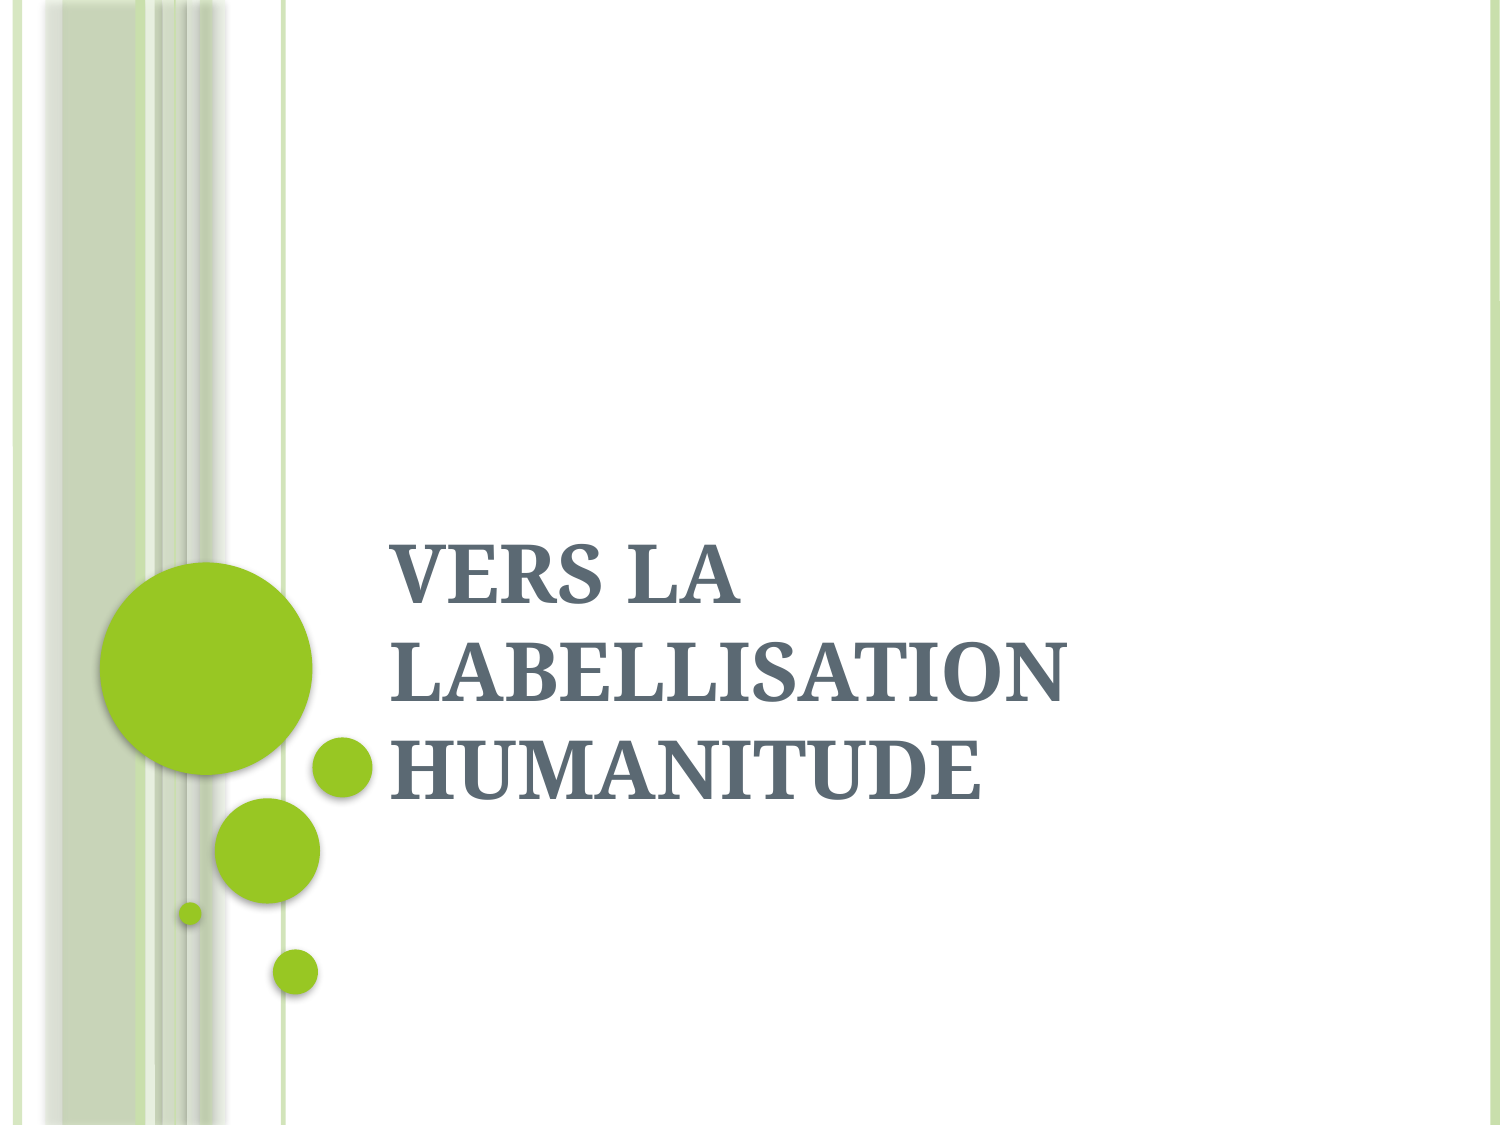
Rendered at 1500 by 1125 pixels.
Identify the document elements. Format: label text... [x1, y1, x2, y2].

title Vers la labellisation humanitude [375, 512, 1388, 824]
